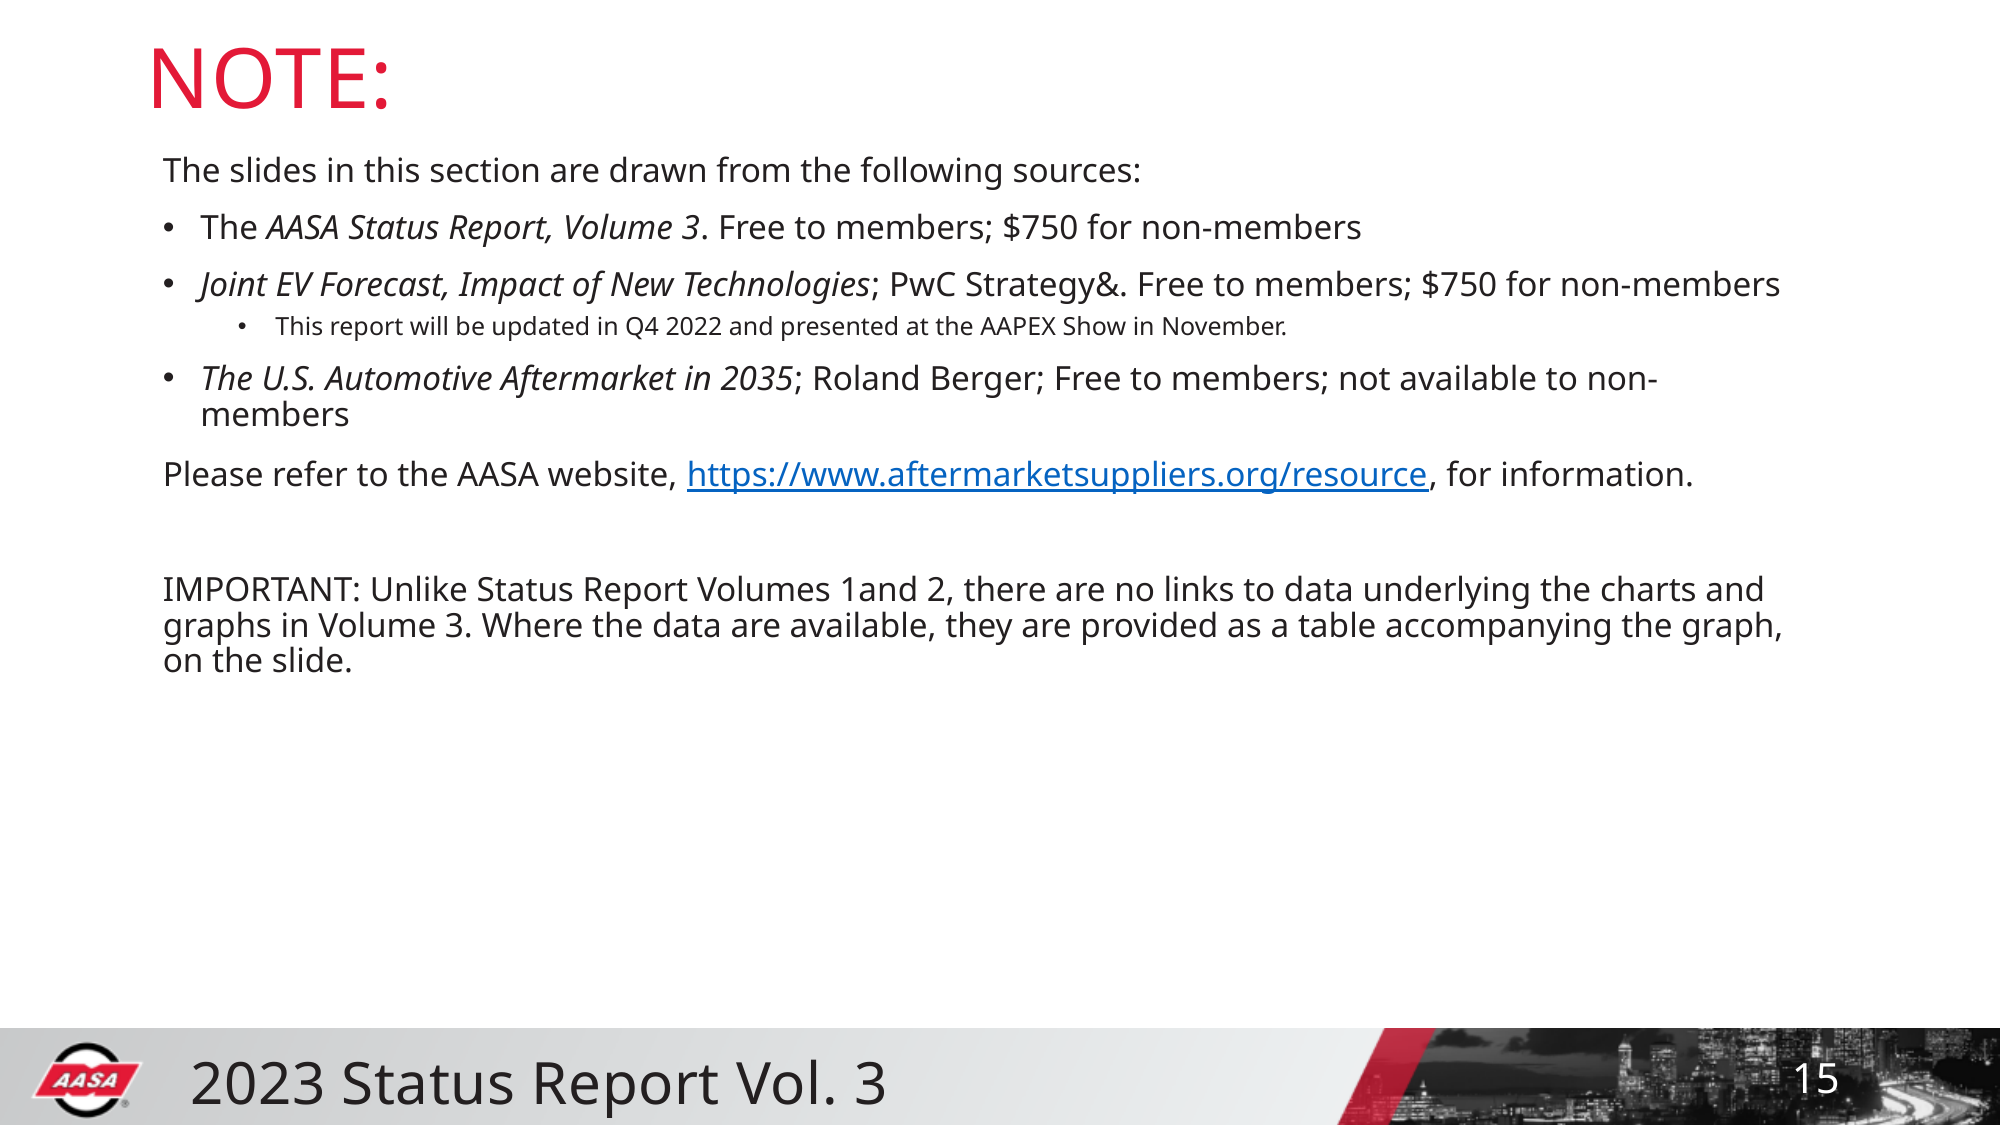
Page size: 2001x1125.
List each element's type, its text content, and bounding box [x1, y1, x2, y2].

title NOTE: [131, 29, 1964, 136]
picture [0, 1028, 2000, 1125]
slide_number 15 [1590, 1050, 2000, 1111]
list The slides in this section are drawn from the following sources: The AASA Status Report, Volume 3. Free to members; $750 for non-members Joint EV Forecast, Impact of New Technologies; PwC Strategy&. Free to members; $750 for non-members This report will be updated in Q4 2022 and presented at the AAPEX Show in November. The U.S. Automotive Aftermarket in 2035; Roland Berger; Free to members; not available to non-members Please refer to the AASA website, https://www.aftermarketsuppliers.org/resource, for information. IMPORTANT: Unlike Status Report Volumes 1and 2, there are no links to data underlying the charts and graphs in Volume 3. Where the data are available, they are provided as a table accompanying the graph, on the slide. [147, 146, 1808, 730]
